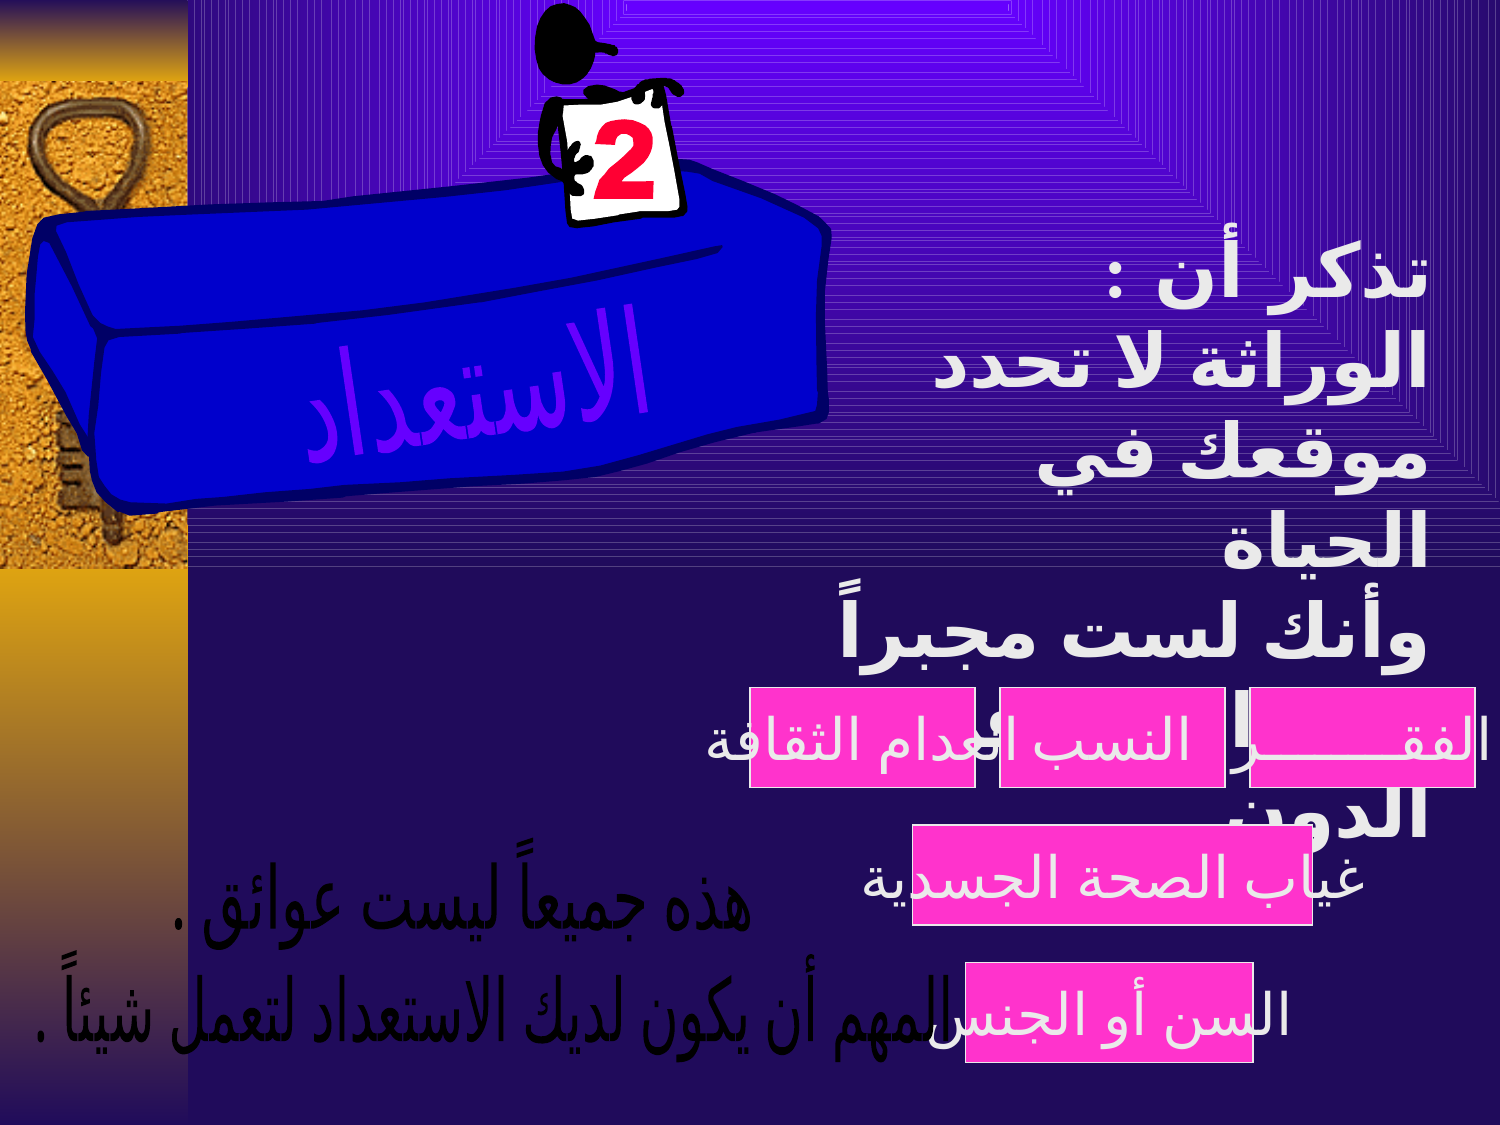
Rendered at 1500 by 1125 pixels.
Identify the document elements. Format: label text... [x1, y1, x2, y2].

text_box تذكر أن : الوراثة لا تحدد موقعك في الحياة وأنك لست مجبراً على البقاء في الدون . [821, 124, 1447, 860]
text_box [24, 2, 832, 516]
text_box انعدام الثقافة [749, 687, 975, 788]
text_box غياب الصحة الجسدية [912, 825, 1313, 925]
text_box الفقــــــــر [1249, 687, 1475, 788]
text_box النسب [999, 687, 1225, 788]
picture [0, 81, 188, 569]
text_box السن أو الجنس [965, 962, 1253, 1063]
